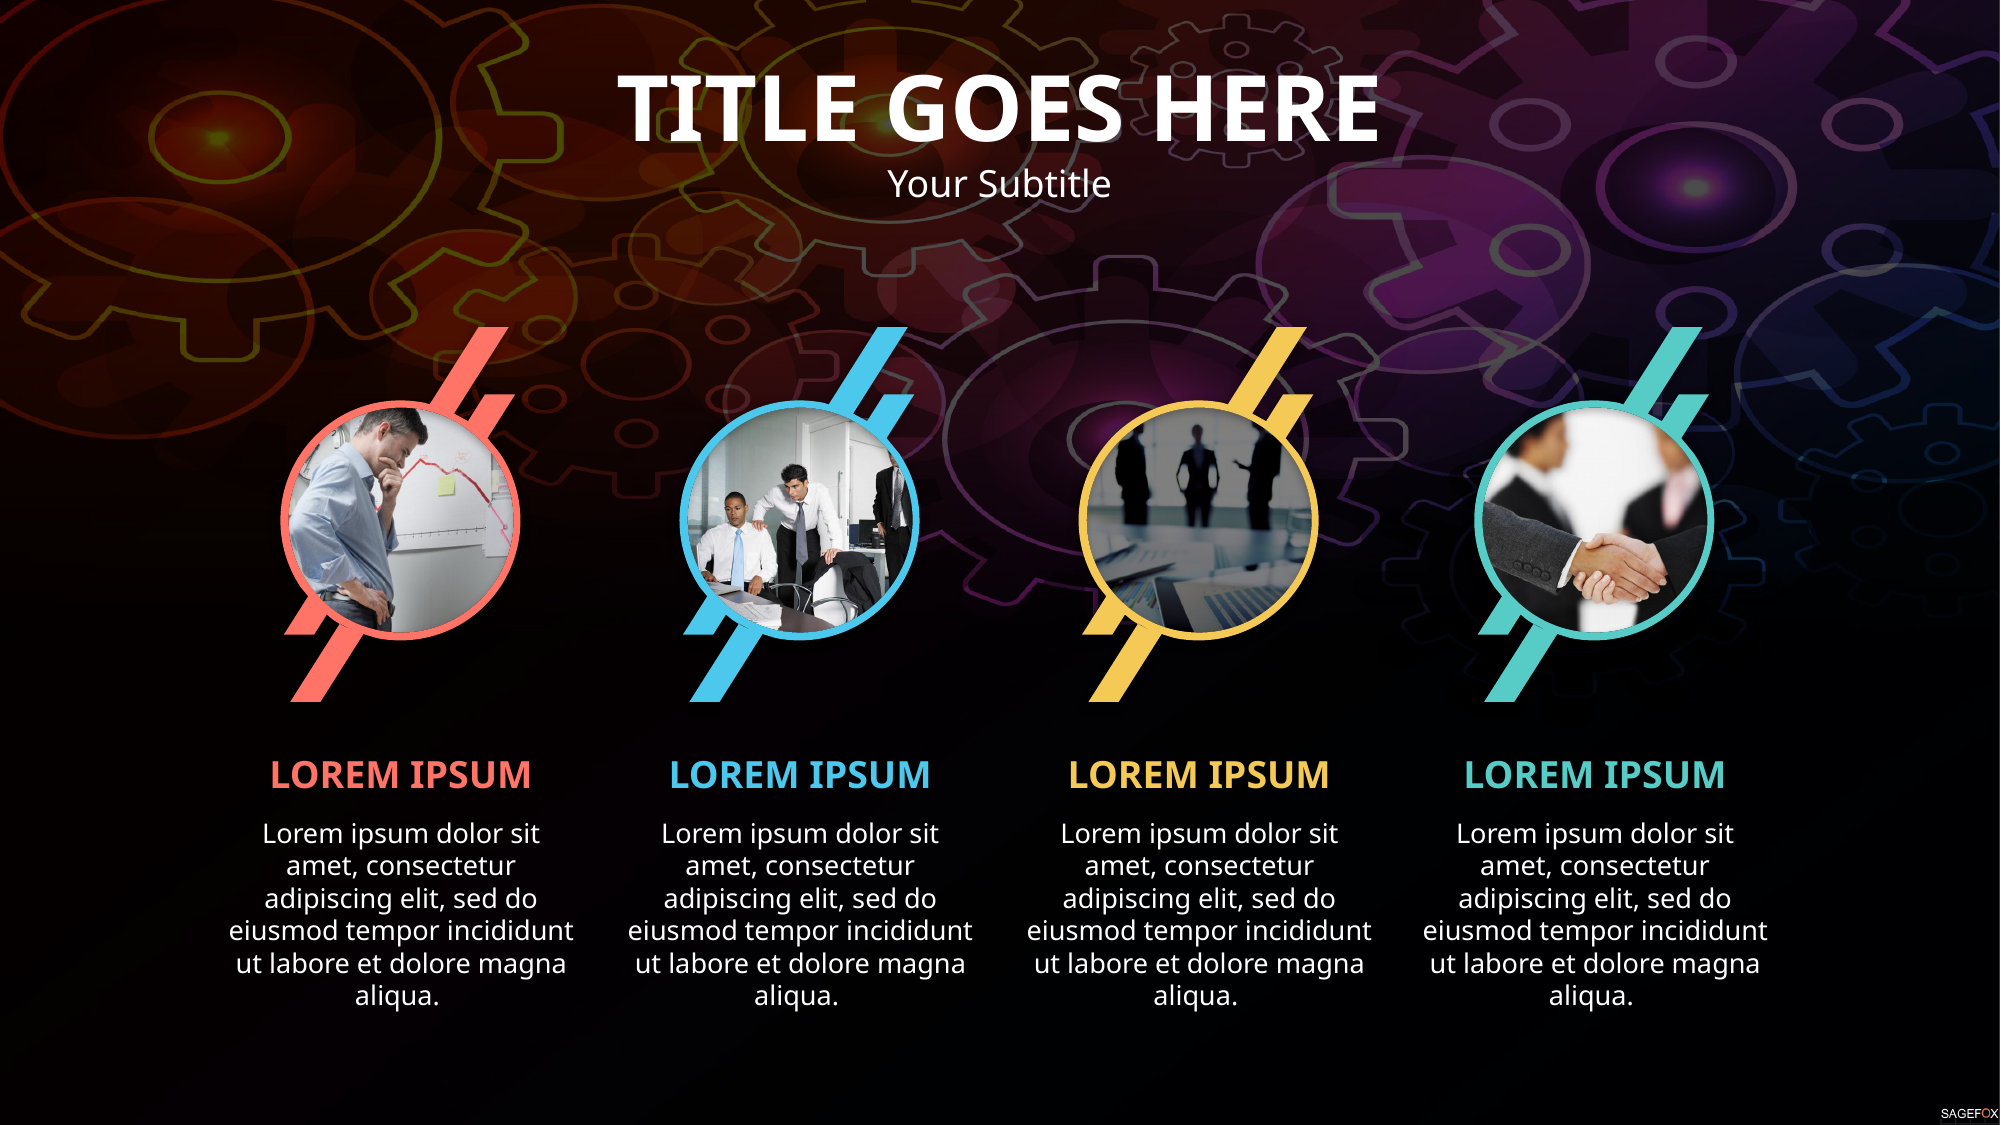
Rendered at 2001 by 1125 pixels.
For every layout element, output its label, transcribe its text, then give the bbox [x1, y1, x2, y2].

text_box [1473, 326, 1716, 704]
text_box LOREM IPSUM Lorem ipsum dolor sit amet, consectetur adipiscing elit, sed do eiusmod tempor incididunt ut labore et dolore magna aliqua. [1411, 746, 1779, 1017]
text_box [1077, 326, 1320, 704]
text_box LOREM IPSUM Lorem ipsum dolor sit amet, consectetur adipiscing elit, sed do eiusmod tempor incididunt ut labore et dolore magna aliqua. [217, 746, 585, 1017]
text_box [279, 326, 522, 704]
text_box LOREM IPSUM Lorem ipsum dolor sit amet, consectetur adipiscing elit, sed do eiusmod tempor incididunt ut labore et dolore magna aliqua. [616, 746, 984, 1017]
text_box [694, 419, 907, 631]
text_box TITLE GOES HERE Your Subtitle [548, 42, 1452, 212]
picture [0, 0, 2001, 1125]
text_box [678, 326, 921, 704]
text_box [1092, 419, 1304, 631]
text_box [1487, 419, 1700, 631]
text_box LOREM IPSUM Lorem ipsum dolor sit amet, consectetur adipiscing elit, sed do eiusmod tempor incididunt ut labore et dolore magna aliqua. [1015, 746, 1383, 1017]
text_box [293, 419, 506, 631]
